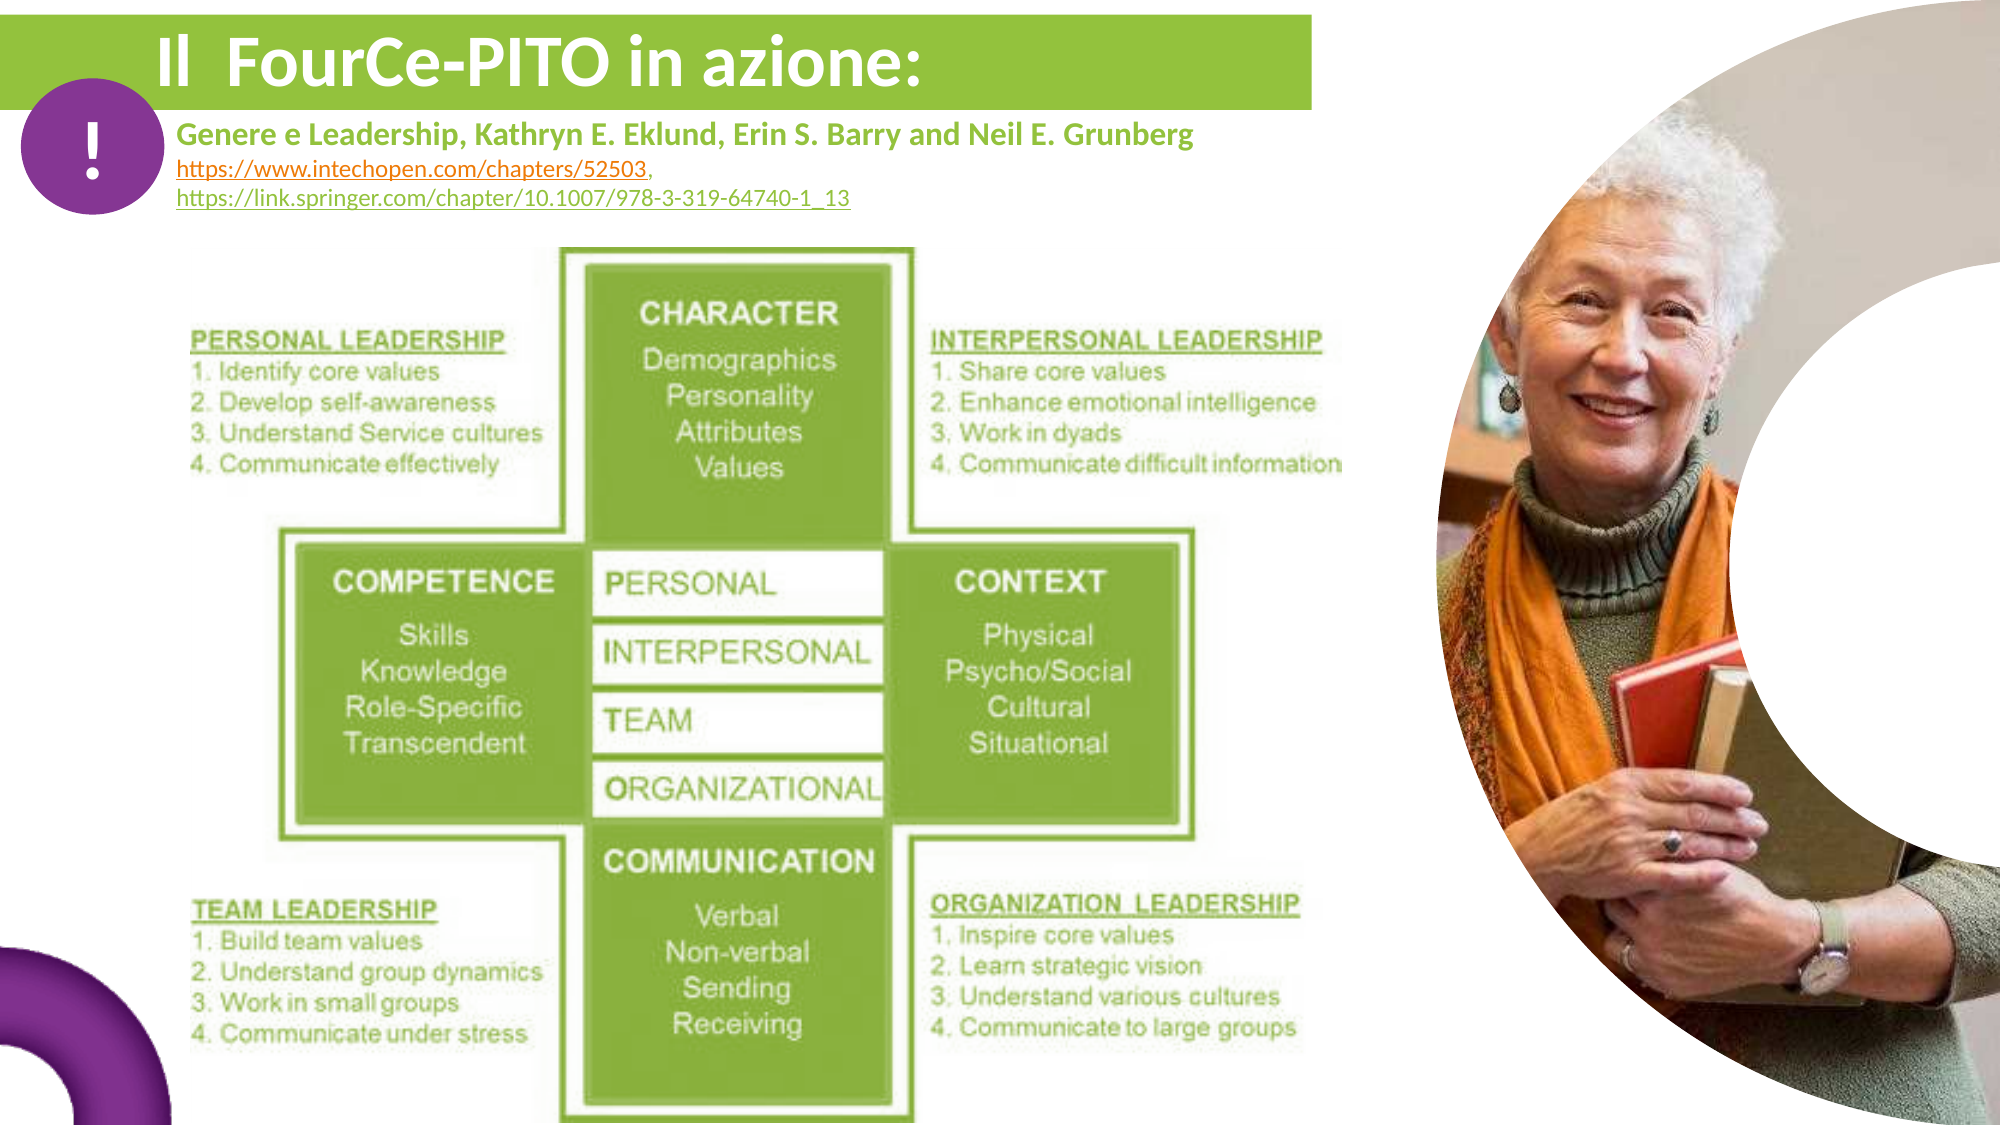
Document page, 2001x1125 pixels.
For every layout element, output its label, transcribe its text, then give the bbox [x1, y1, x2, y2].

picture [190, 247, 1342, 1123]
text_box ! [19, 77, 161, 216]
list Il FourCe‐PITO in azione: [0, 14, 1312, 110]
picture [1436, 0, 2000, 1125]
text_box Genere e Leadership, Kathryn E. Eklund, Erin S. Barry and Neil E. Grunberg https://www.intechopen.com/chapters/52503, https://link.springer.com/chapter/10.1007/978-3-319-64740-1_13 [161, 104, 1436, 220]
picture [0, 937, 189, 1125]
